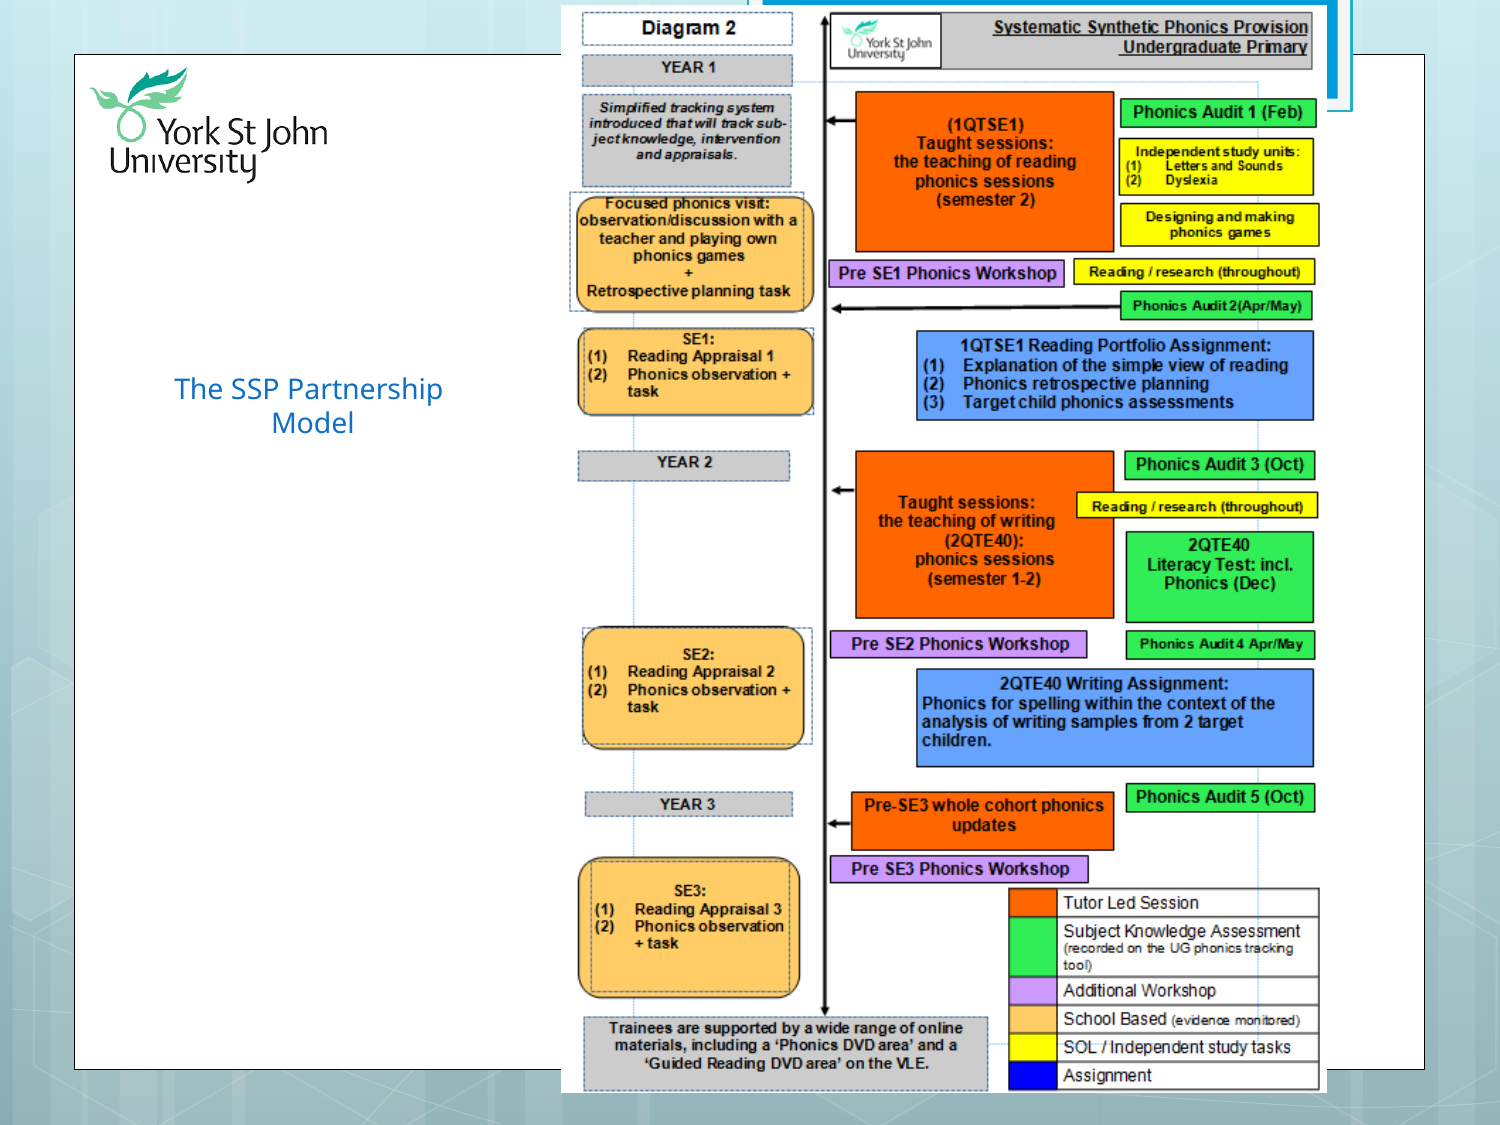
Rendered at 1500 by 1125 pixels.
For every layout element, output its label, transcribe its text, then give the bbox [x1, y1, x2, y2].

title The SSP Partnership Model [64, 361, 554, 516]
picture [88, 66, 328, 185]
picture [560, 4, 1327, 1094]
